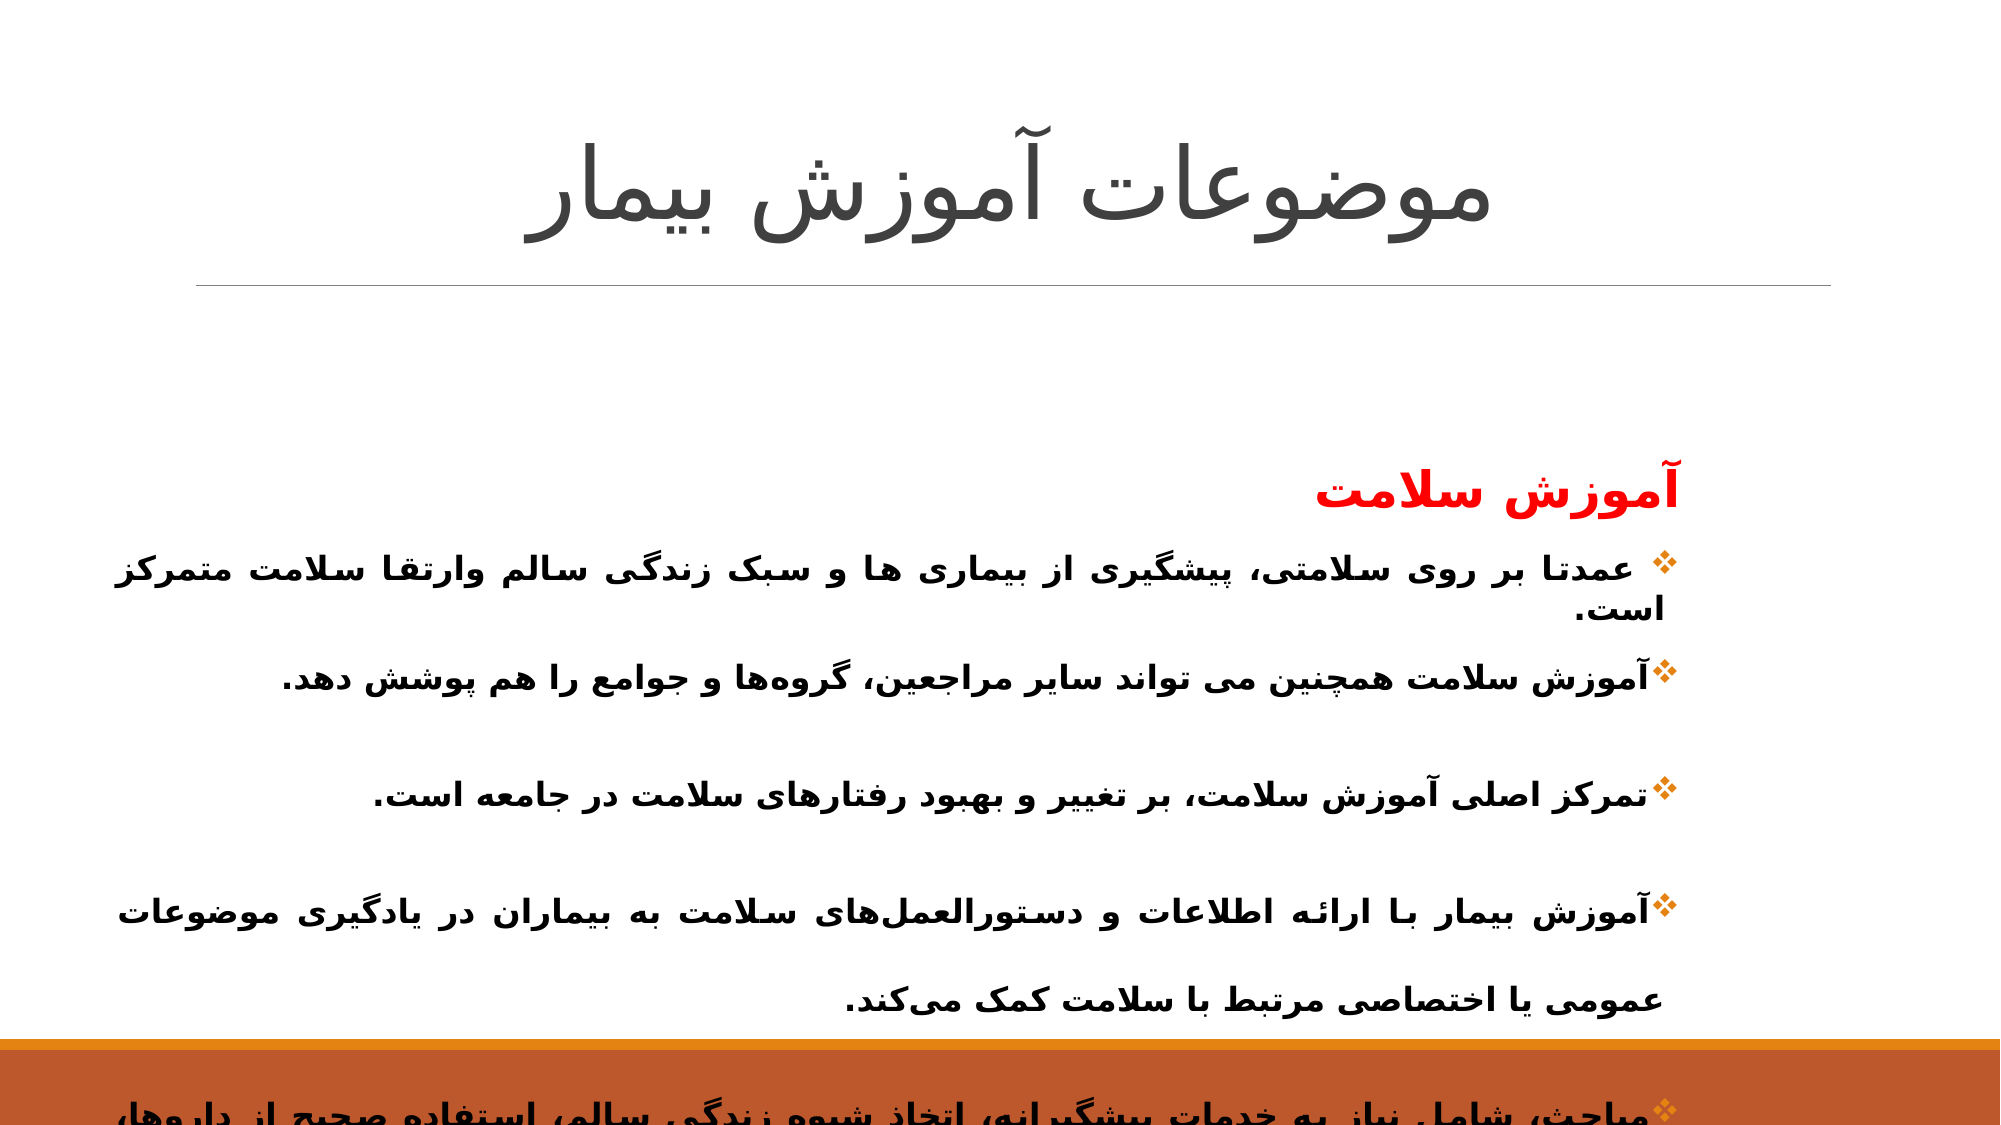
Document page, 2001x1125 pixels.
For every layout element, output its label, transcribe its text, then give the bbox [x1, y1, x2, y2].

list آموزش سلامت عمدتا بر روی سلامتی، پیشگیری از بیماری ها و سبک زندگی سالم وارتقا سلامت متمرکز است. آموزش سلامت همچنین می تواند سایر مراجعین، گروه‌ها و جوامع را هم پوشش دهد. تمرکز اصلی آموزش سلامت، بر تغییر و بهبود رفتارهای سلامت در جامعه است. آموزش بیمار با ارائه اطلاعات و دستورالعمل‌های سلامت به بیماران در یادگیری موضوعات عمومی یا اختصاصی مرتبط با سلامت کمک می‌کند. مباحث، شامل نیاز به خدمات پیشگیرانه، اتخاذ شیوه زندگی سالم، استفاده صحیح از داروها، مراقبت از خود در بیماری‌ها و صدمات است. [112, 378, 1681, 1031]
title موضوعات آموزش بیمار [112, 0, 1513, 248]
